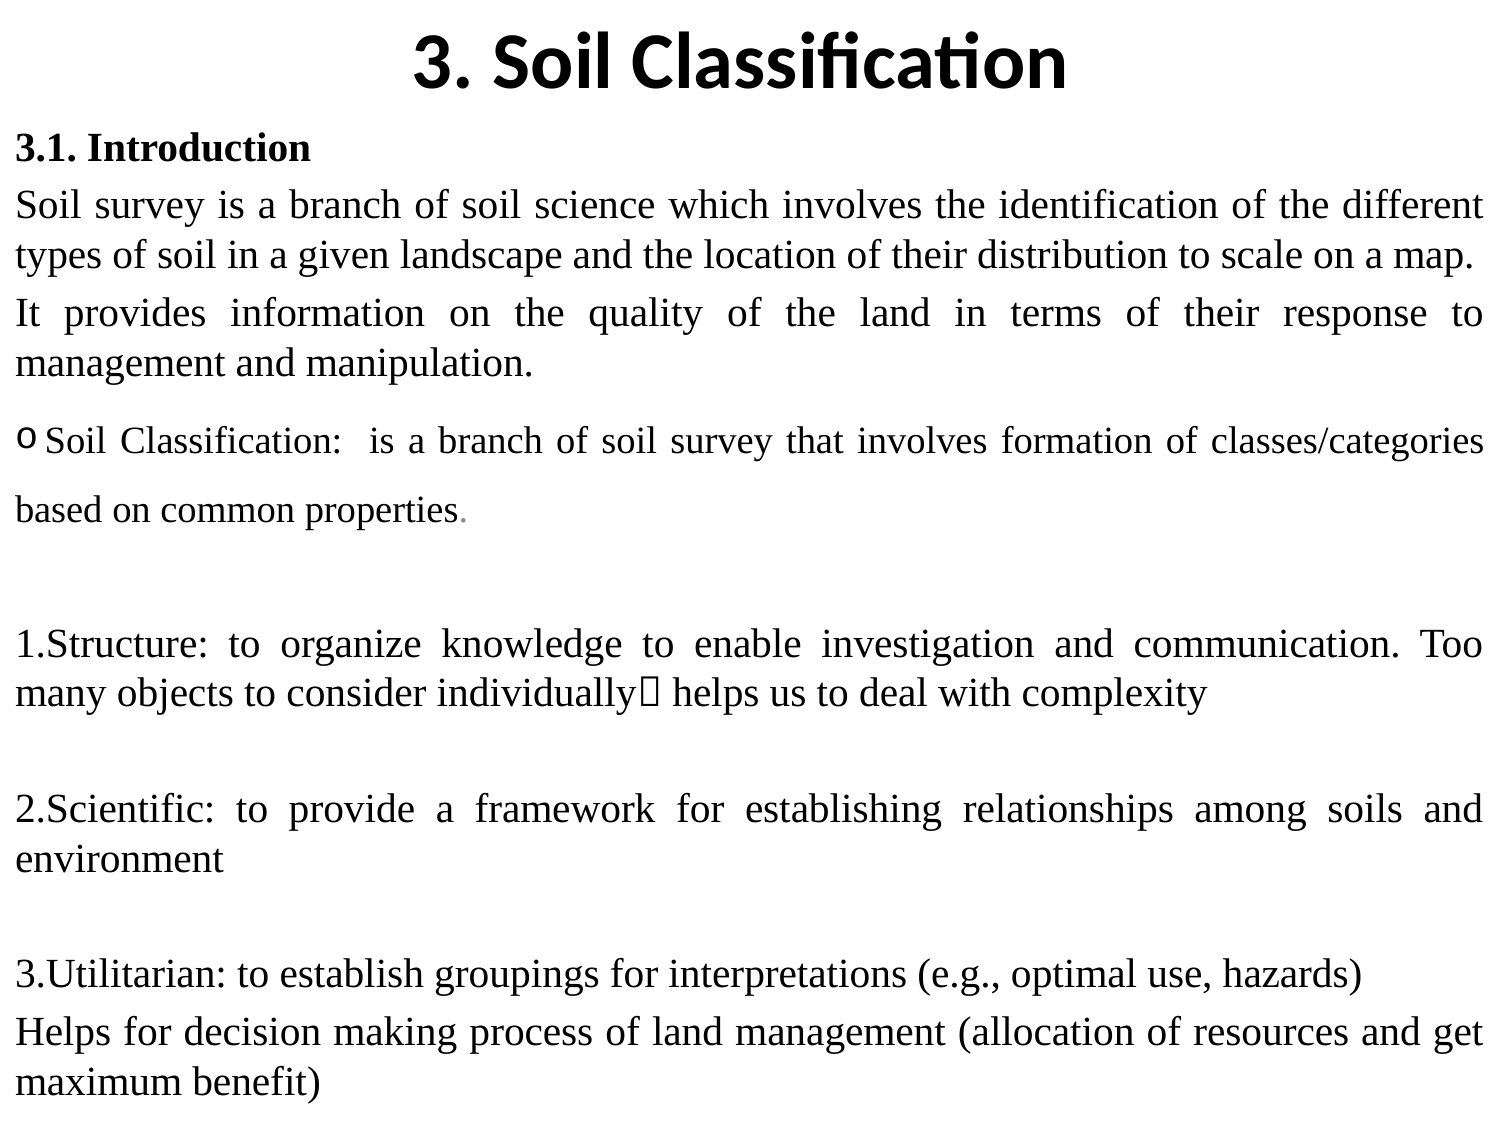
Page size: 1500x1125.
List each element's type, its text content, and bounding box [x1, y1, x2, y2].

title 3. Soil Classification [112, 0, 1388, 87]
subtitle 3.1. Introduction Soil survey is a branch of soil science which involves the identification of the different types of soil in a given landscape and the location of their distribution to scale on a map. It provides information on the quality of the land in terms of their response to management and manipulation. Soil Classification: is a branch of soil survey that involves formation of classes/categories based on common properties. Why Soil Taxonomy? 1.Structure: to organize knowledge to enable investigation and communication. Too many objects to consider individually helps us to deal with complexity 2.Scientific: to provide a framework for establishing relationships among soils and environment 3.Utilitarian: to establish groupings for interpretations (e.g., optimal use, hazards) Helps for decision making process of land management (allocation of resources and get maximum benefit) [0, 87, 1500, 1125]
